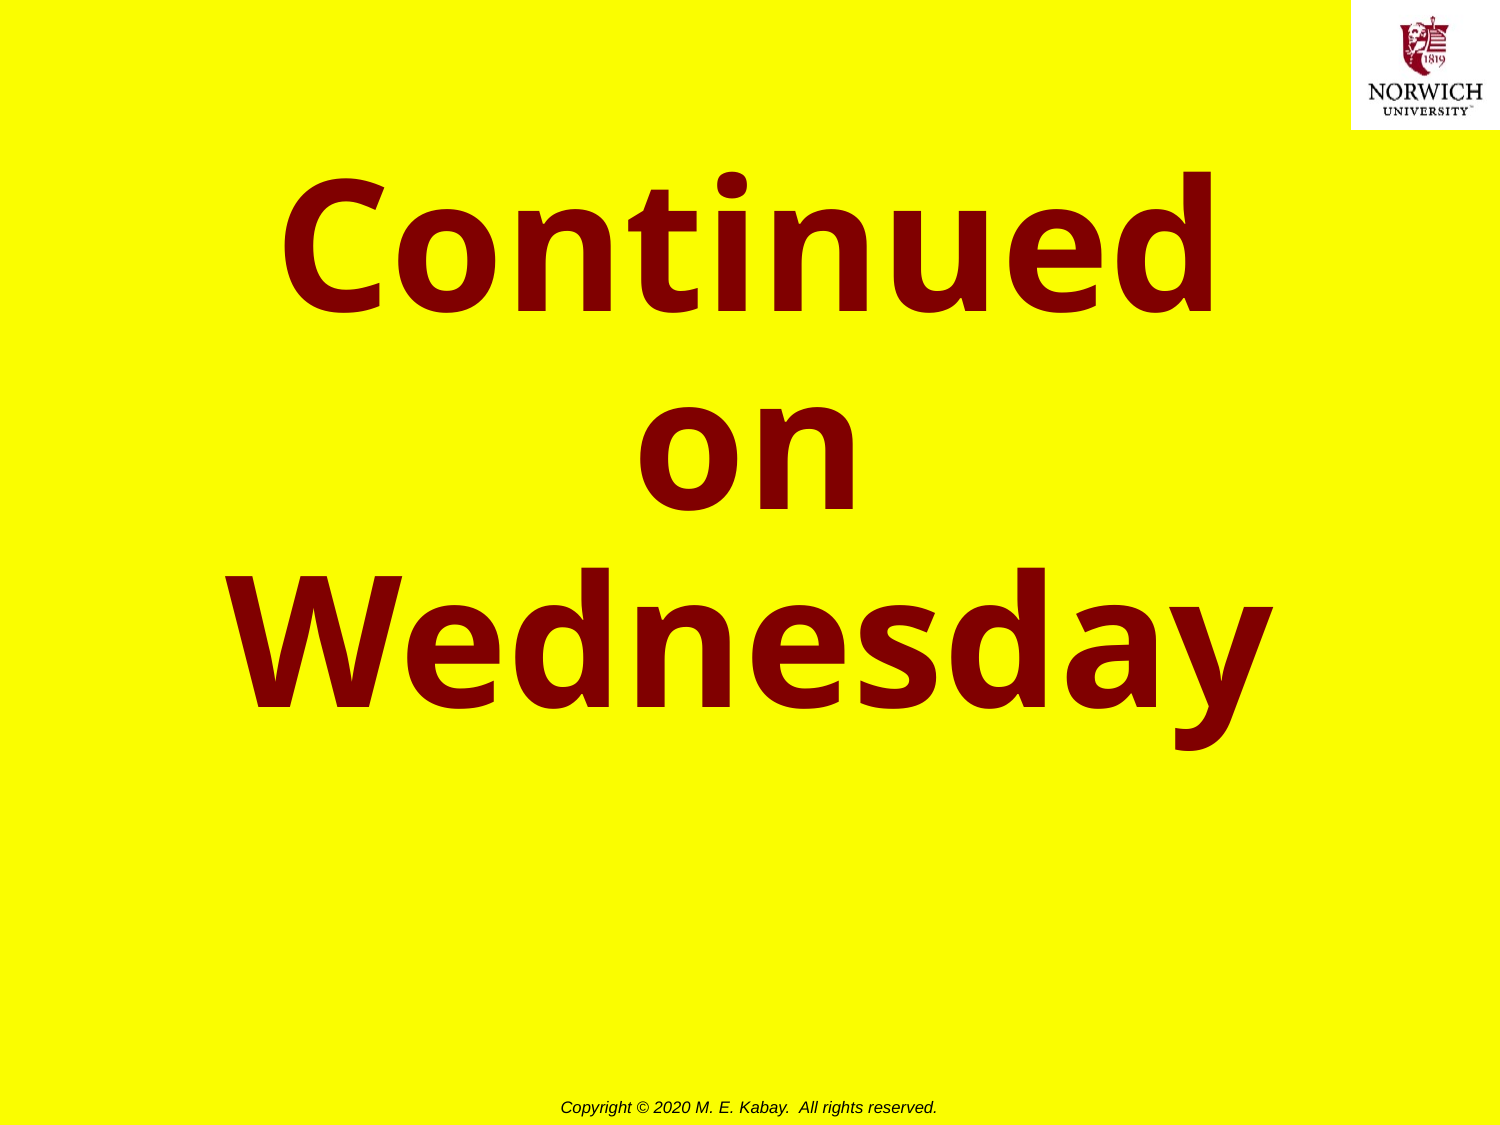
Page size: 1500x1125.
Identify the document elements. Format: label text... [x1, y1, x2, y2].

title Continued on Wednesday [161, 24, 1339, 876]
picture [1351, 0, 1500, 130]
